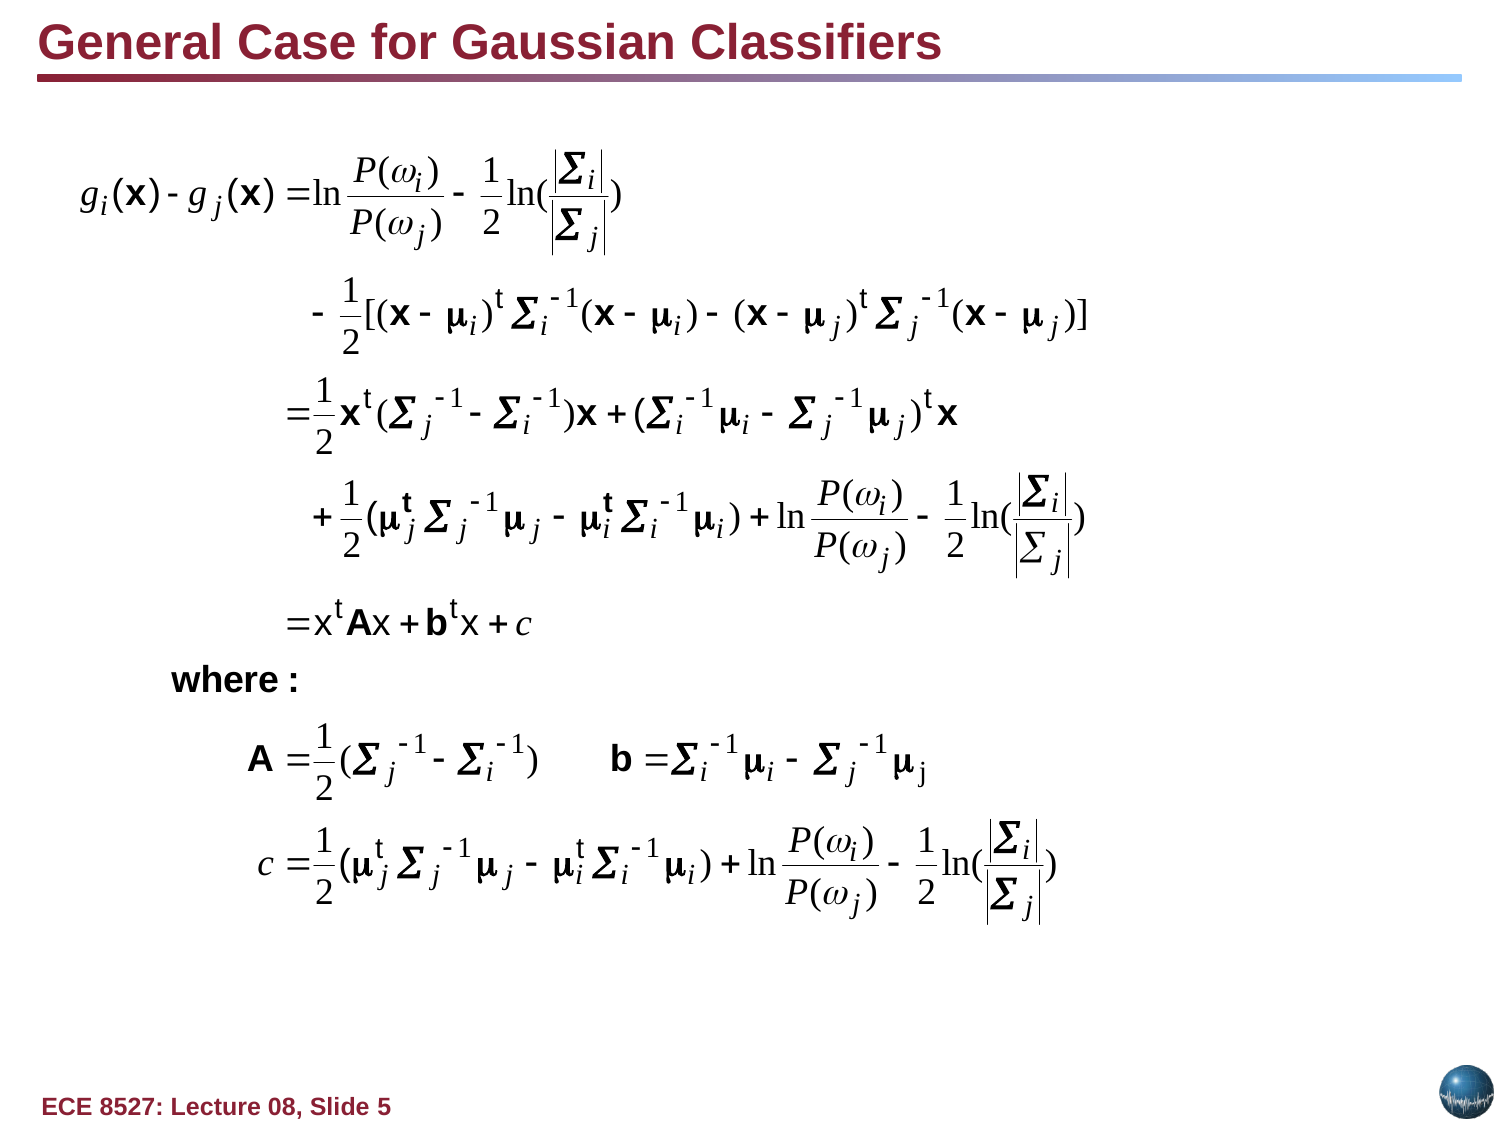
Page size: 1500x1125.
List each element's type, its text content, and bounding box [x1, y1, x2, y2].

text_box General Case for Gaussian Classifiers [37, 9, 1463, 70]
picture [1439, 1065, 1494, 1119]
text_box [865, 516, 889, 565]
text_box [74, 144, 1092, 930]
